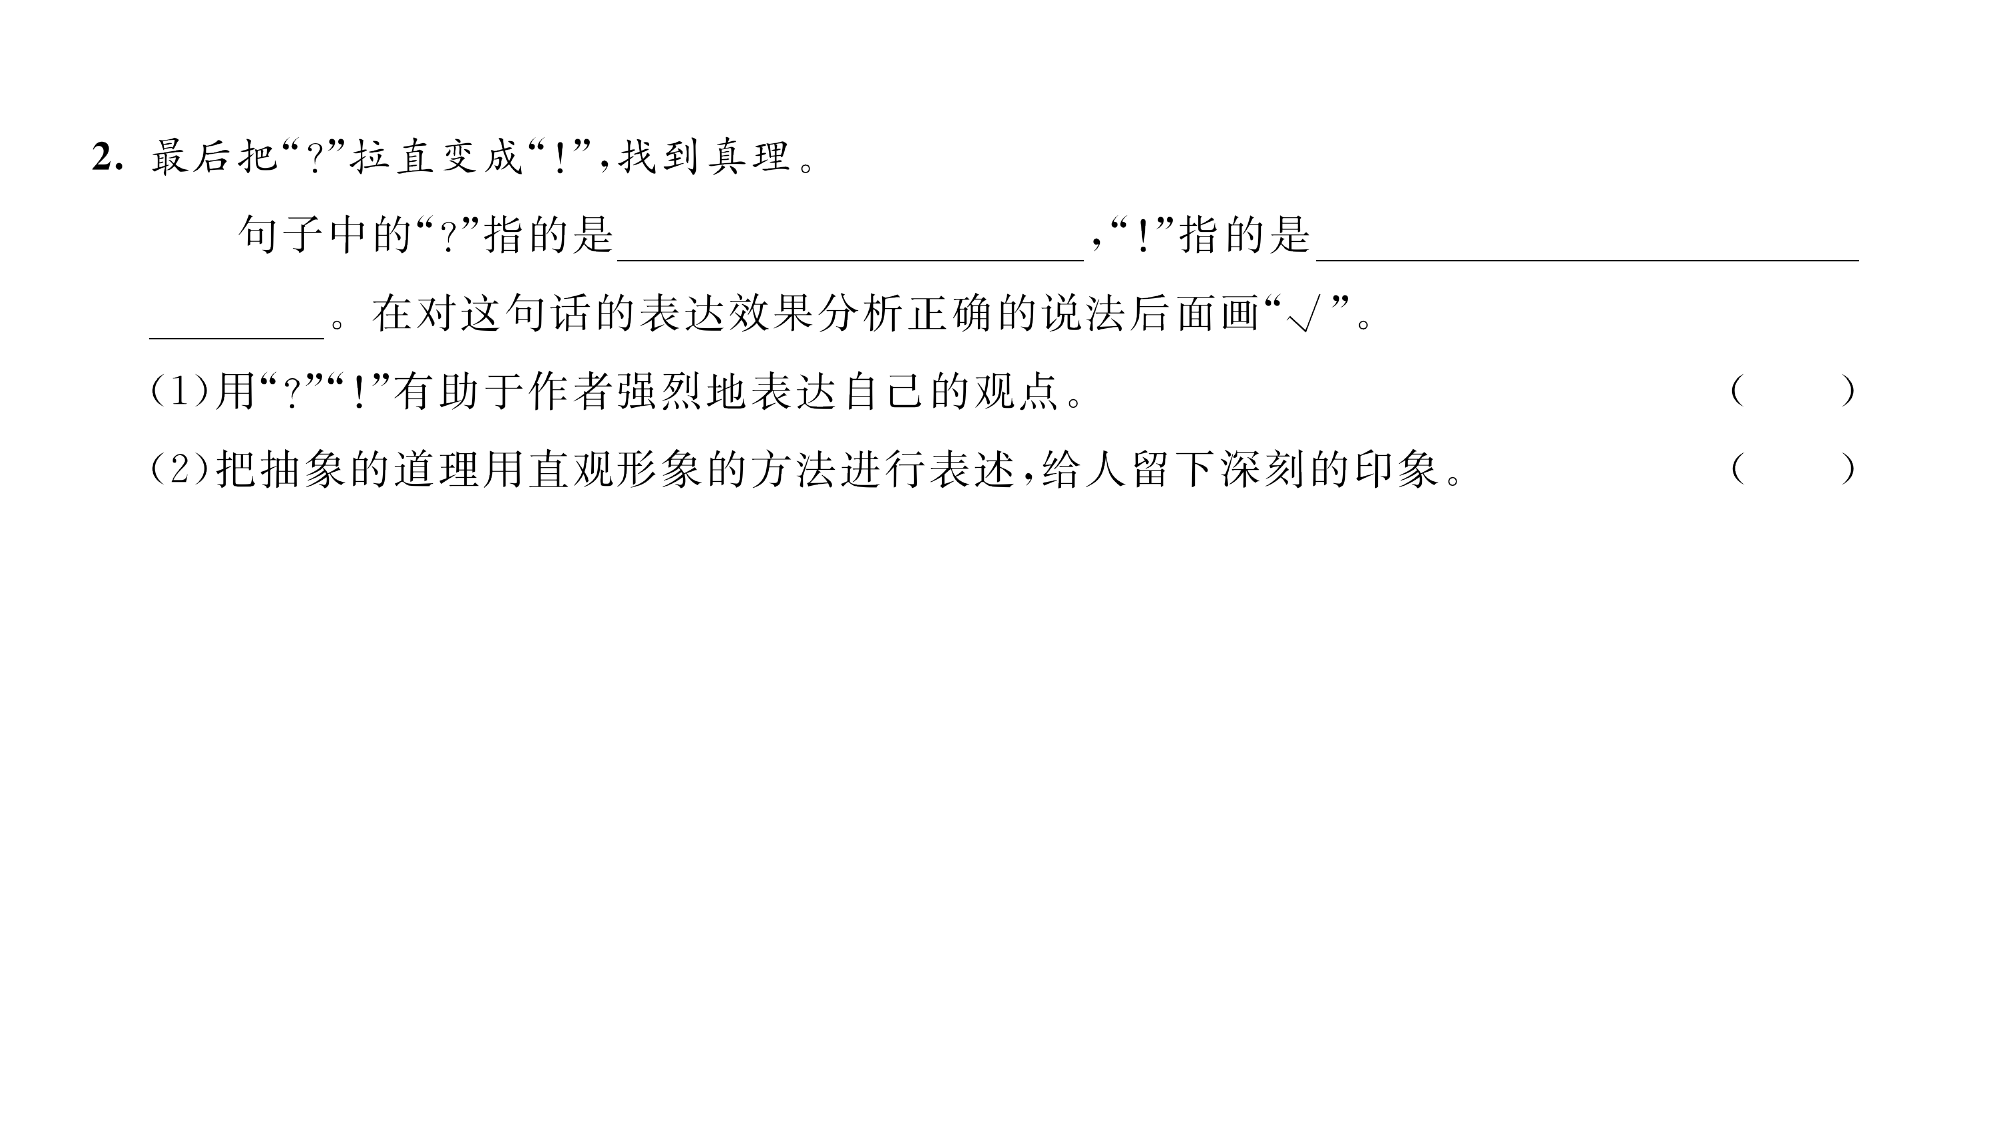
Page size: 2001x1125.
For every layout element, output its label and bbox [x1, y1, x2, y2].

picture [88, 118, 1979, 509]
